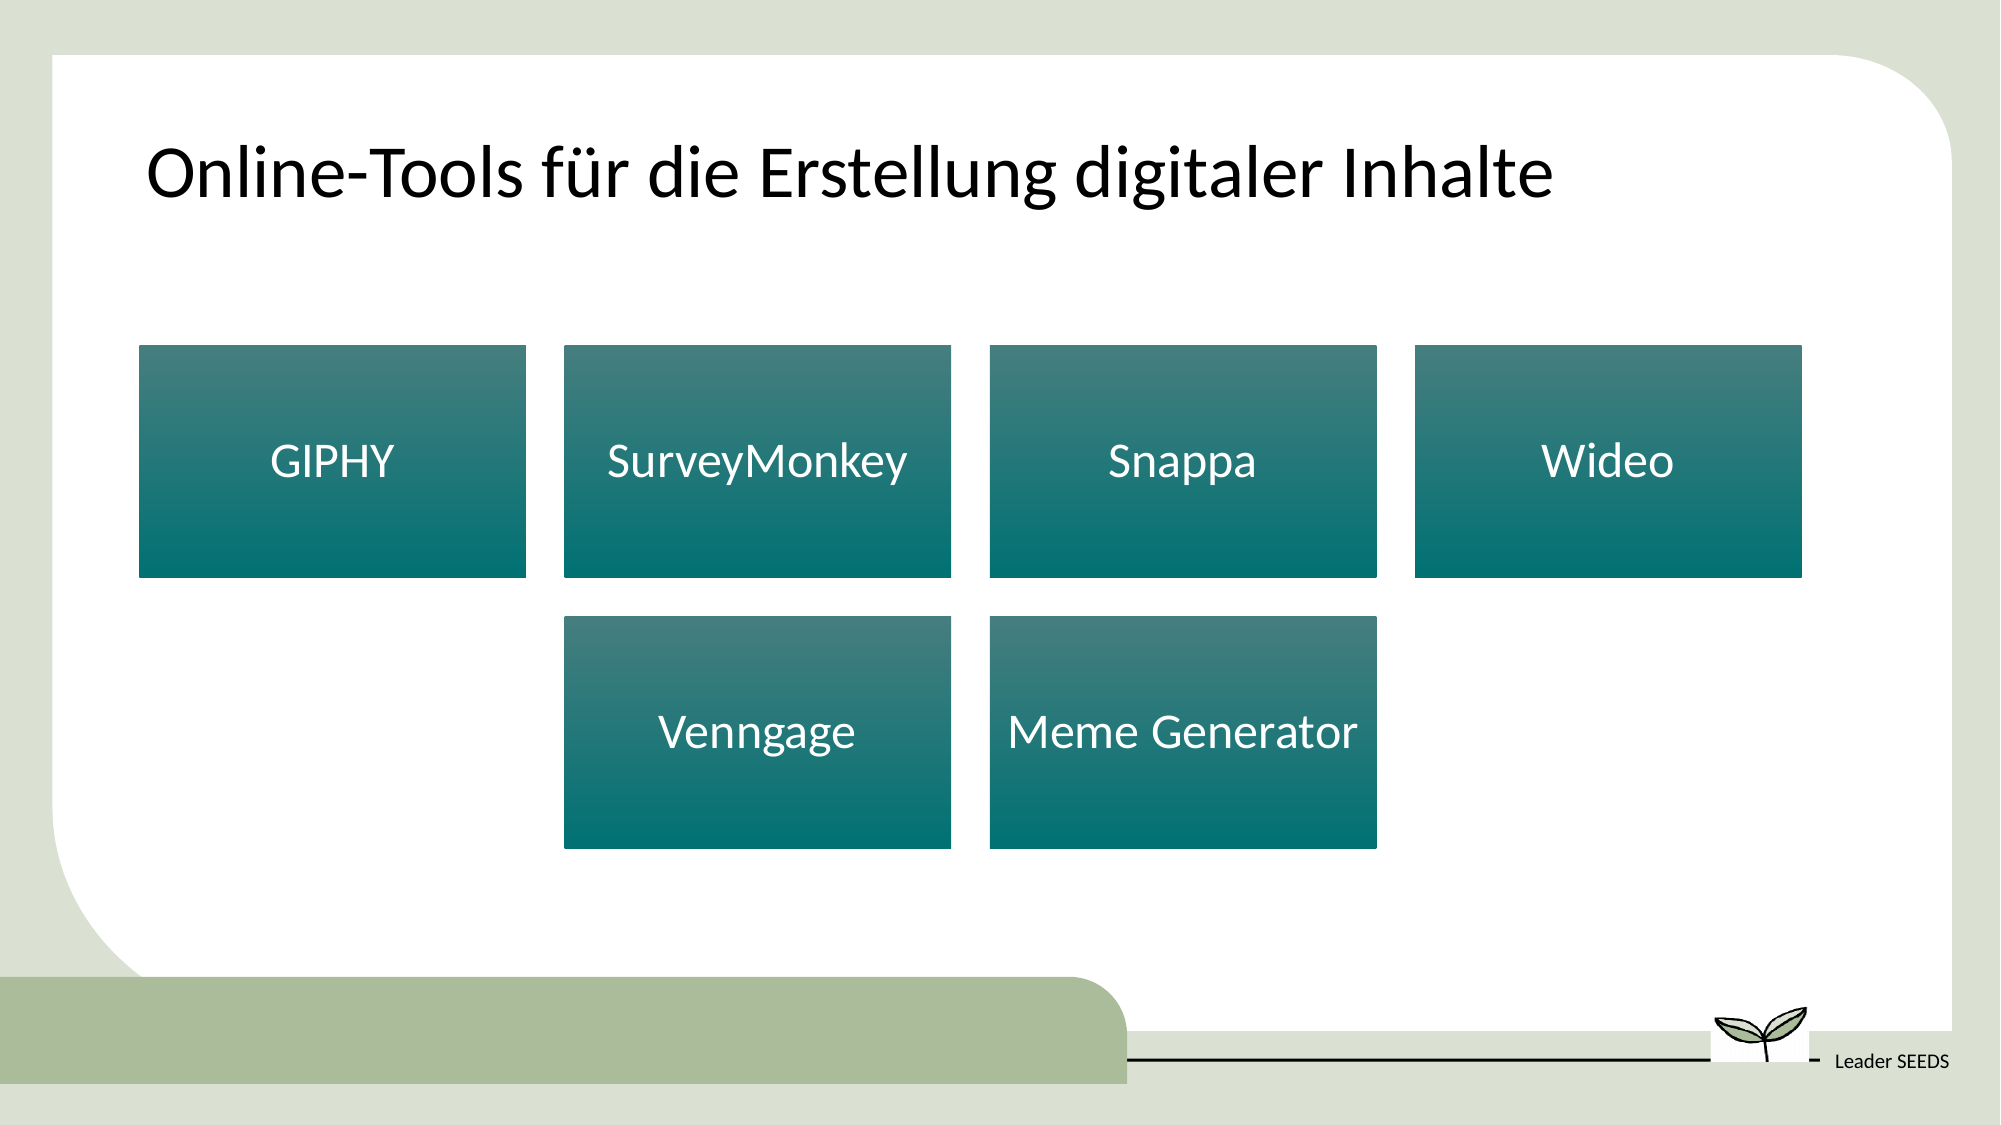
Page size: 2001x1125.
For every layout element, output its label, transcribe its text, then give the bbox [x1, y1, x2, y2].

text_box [139, 345, 1802, 849]
picture [1710, 1000, 1810, 1062]
list Online-Tools für die Erstellung digitaler Inhalte [130, 124, 1869, 257]
